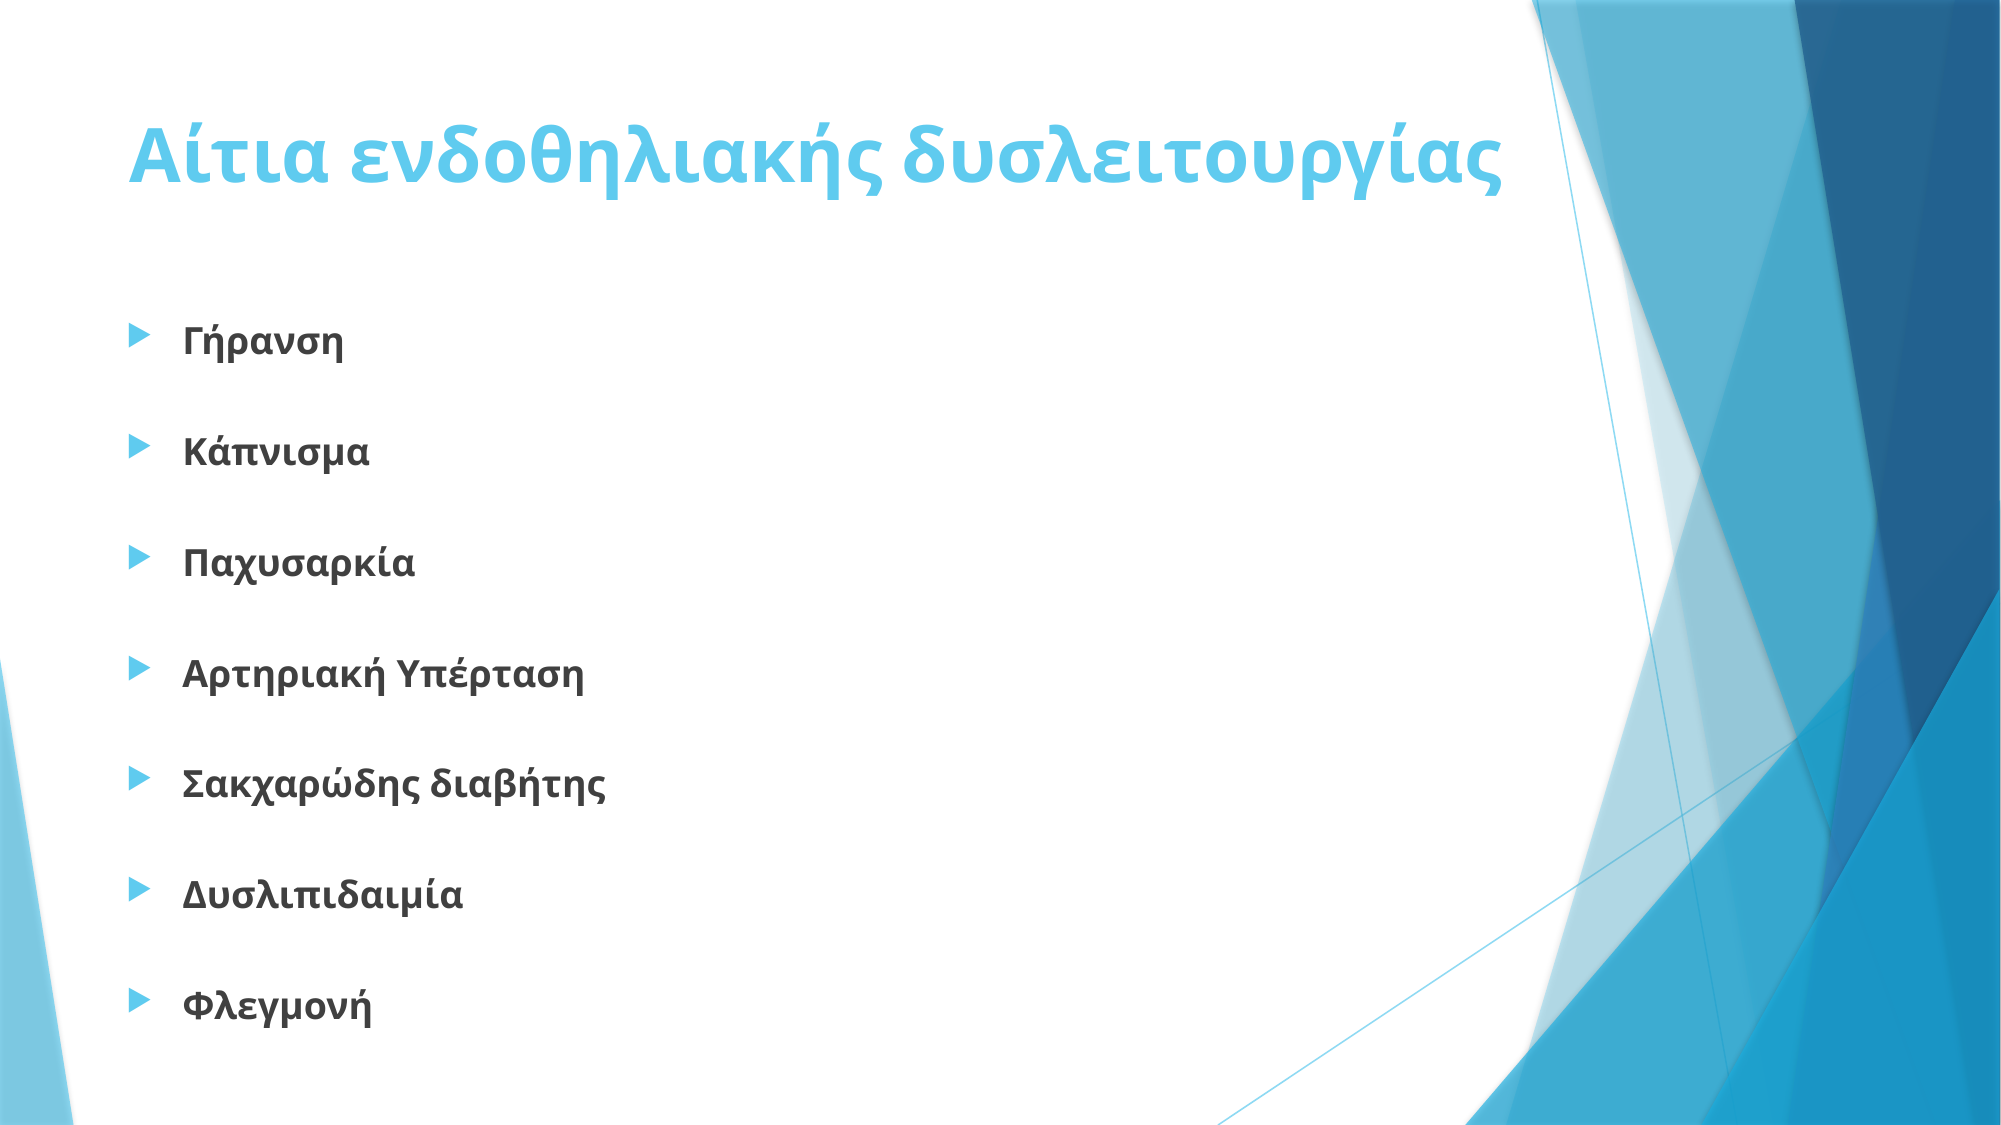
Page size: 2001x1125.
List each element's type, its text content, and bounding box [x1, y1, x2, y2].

list Γήρανση Κάπνισμα Παχυσαρκία Αρτηριακή Υπέρταση Σακχαρώδης διαβήτης Δυσλιπιδαιμία Φλεγμονή [111, 264, 1522, 1104]
title Αίτια ενδοθηλιακής δυσλειτουργίας [111, 99, 1522, 264]
